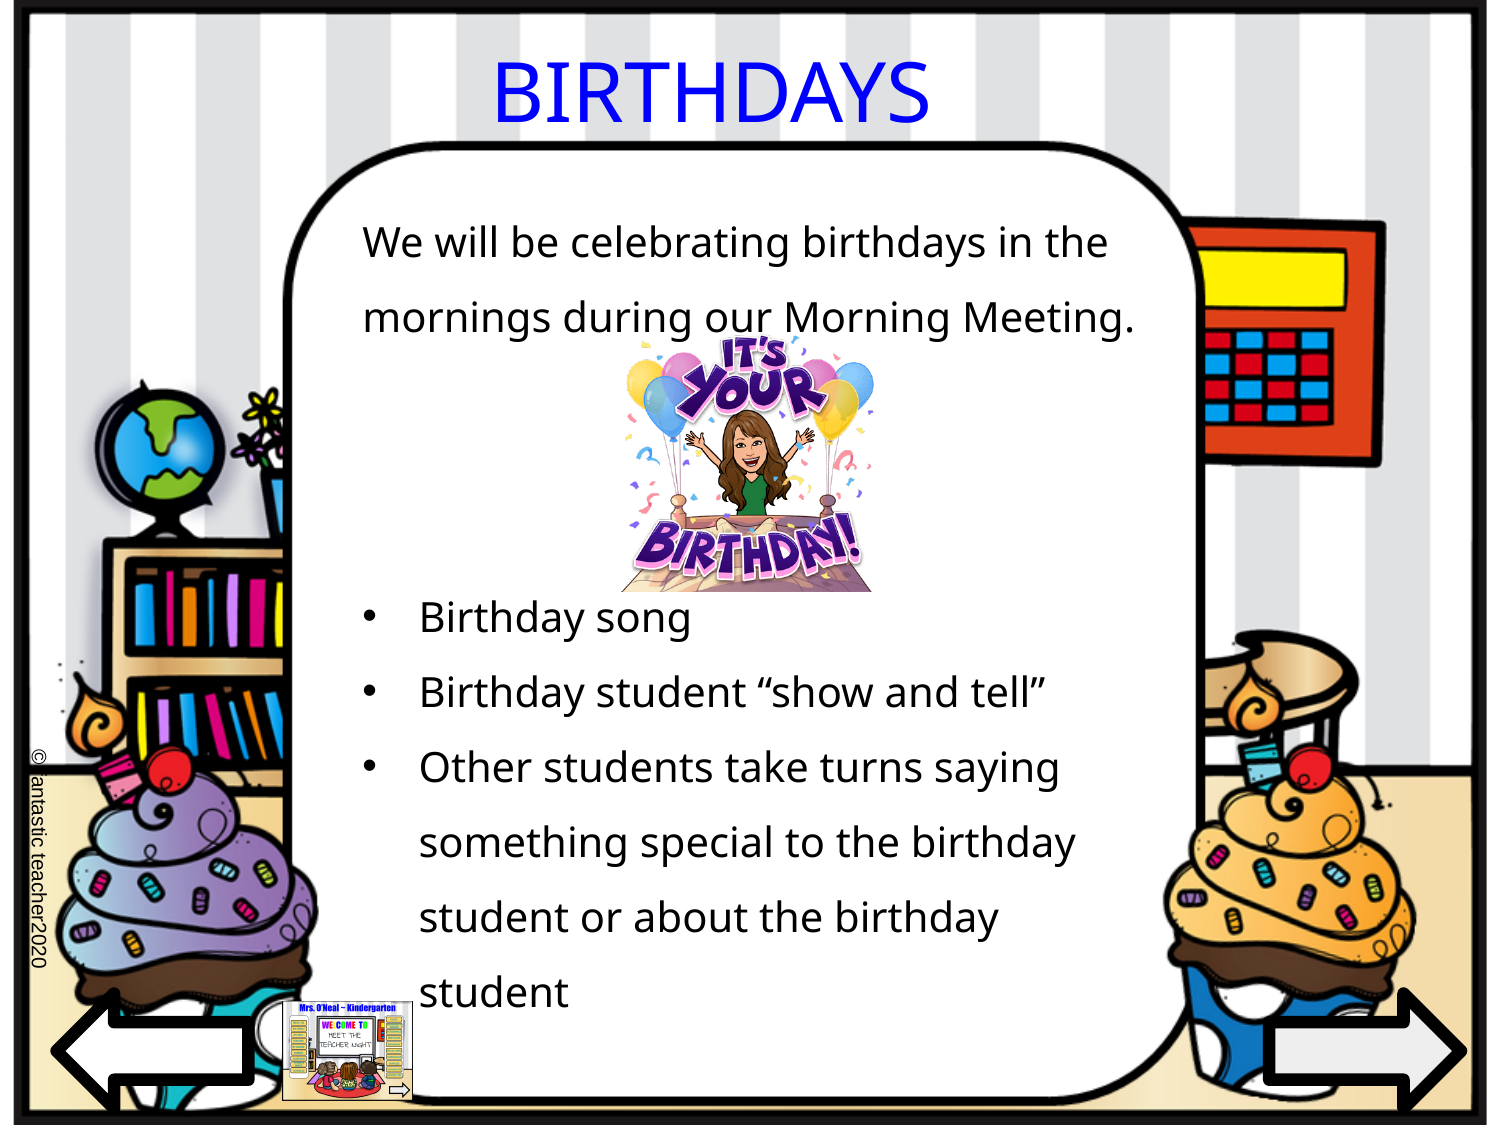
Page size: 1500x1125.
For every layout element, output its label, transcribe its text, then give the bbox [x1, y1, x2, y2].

text_box [56, 993, 249, 1109]
picture [0, 0, 1500, 1125]
text_box © fantastic teacher2020 [27, 734, 72, 1020]
text_box We will be celebrating birthdays in the mornings during our Morning Meeting. Birthday song Birthday student “show and tell” Other students take turns saying something special to the birthday student or about the birthday student [347, 175, 1153, 1094]
text_box BIRTHDAYS [0, 23, 1474, 154]
text_box [1269, 993, 1462, 1109]
